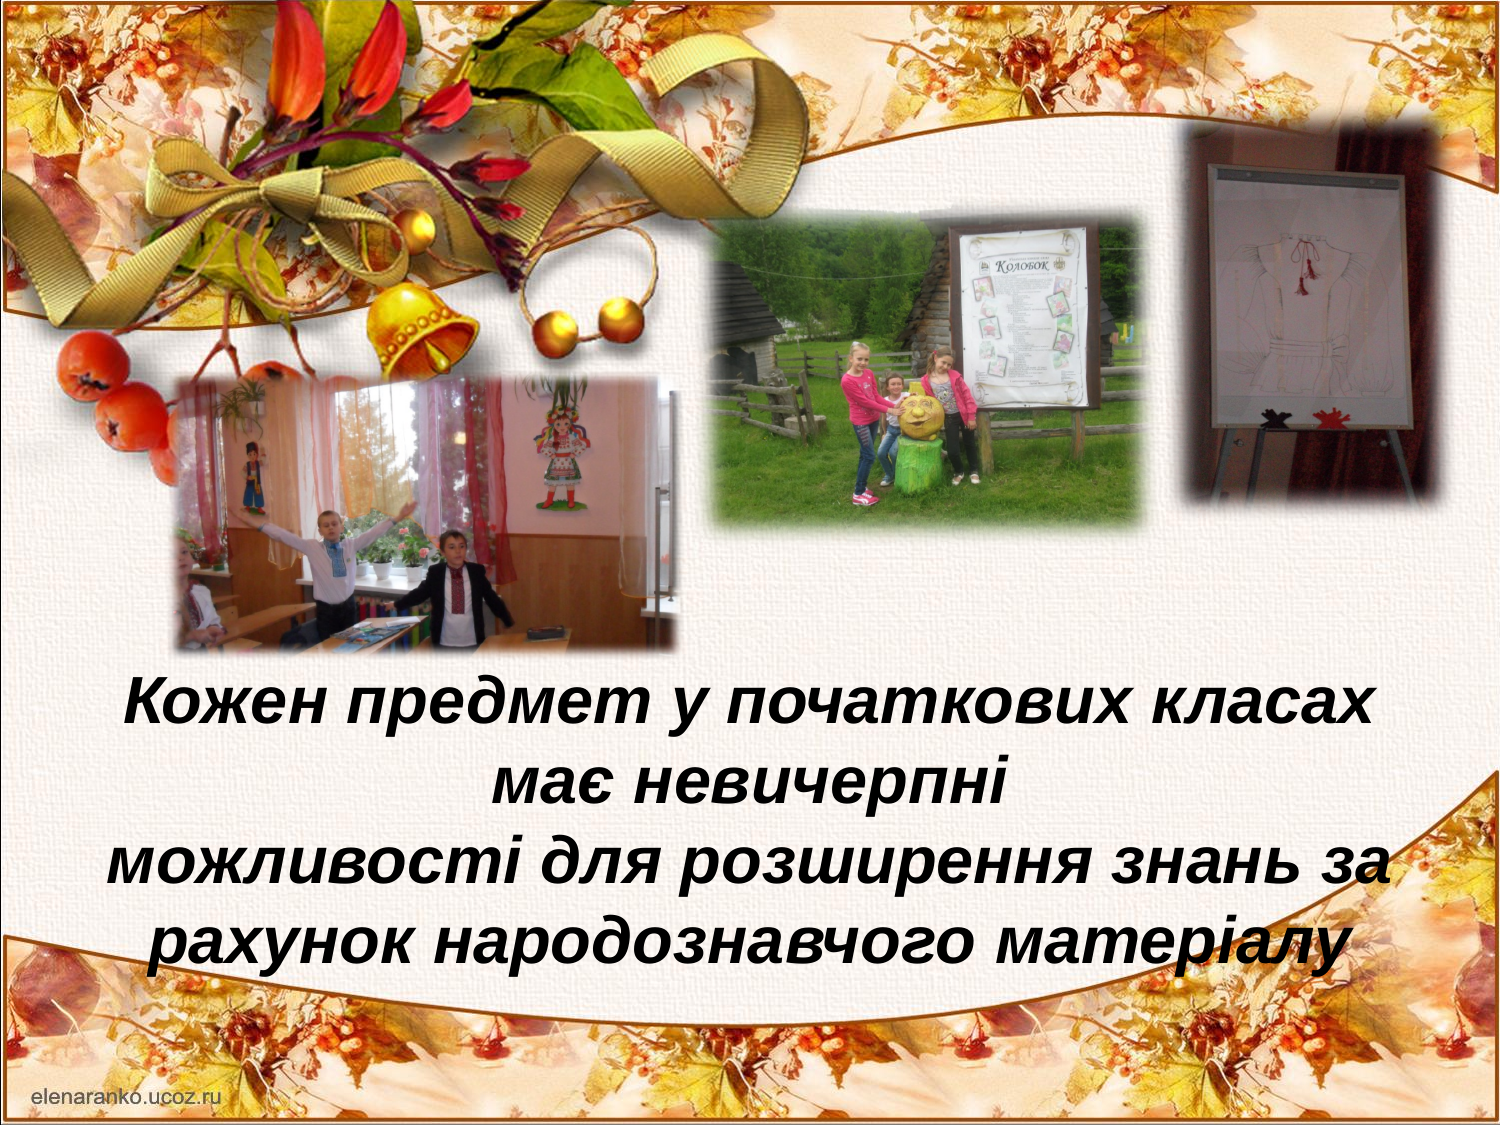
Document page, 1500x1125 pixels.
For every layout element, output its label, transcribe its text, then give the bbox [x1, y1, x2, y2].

title Кожен предмет у початкових класах має невичерпні можливості для розширення знань за рахунок народознавчого матеріалу [64, 586, 1436, 1047]
picture [0, 0, 1500, 1125]
